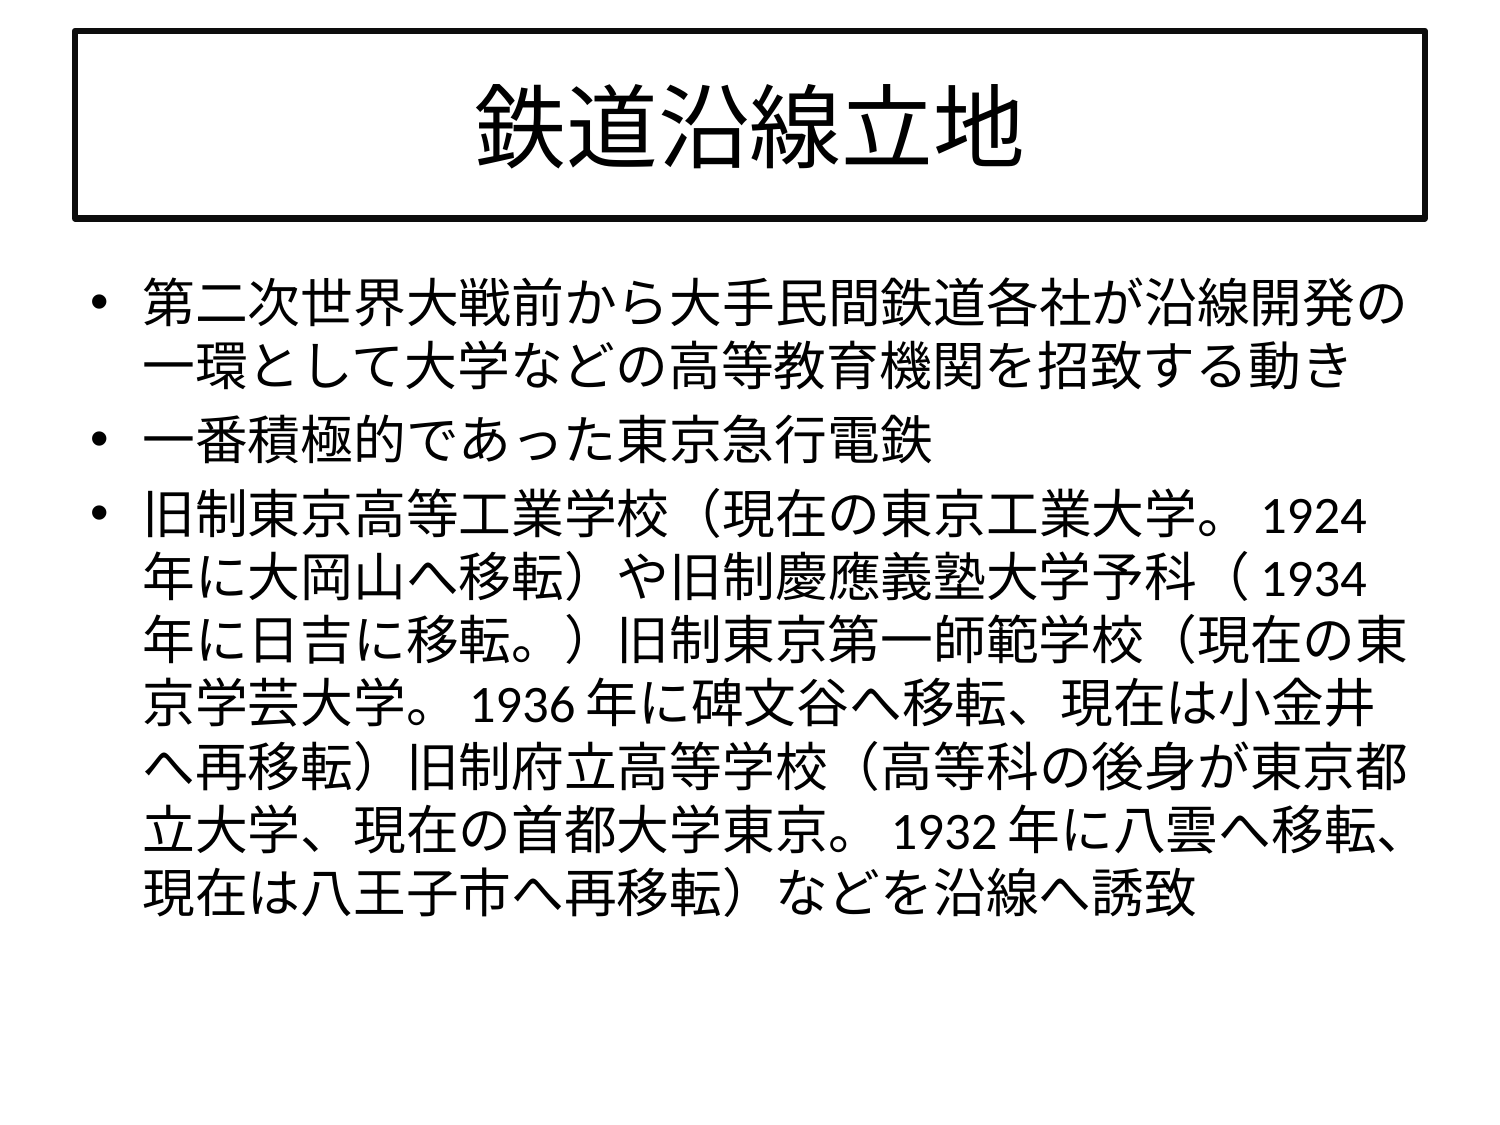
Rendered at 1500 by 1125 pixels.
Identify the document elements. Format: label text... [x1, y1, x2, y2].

list 第二次世界大戦前から大手民間鉄道各社が沿線開発の一環として大学などの高等教育機関を招致する動き 一番積極的であった東京急行電鉄 旧制東京高等工業学校（現在の東京工業大学。1924年に大岡山へ移転）や旧制慶應義塾大学予科（1934年に日吉に移転。）旧制東京第一師範学校（現在の東京学芸大学。1936年に碑文谷へ移転、現在は小金井へ再移転）旧制府立高等学校（高等科の後身が東京都立大学、現在の首都大学東京。1932年に八雲へ移転、現在は八王子市へ再移転）などを沿線へ誘致 [75, 262, 1425, 1005]
title 鉄道沿線立地 [75, 30, 1425, 219]
